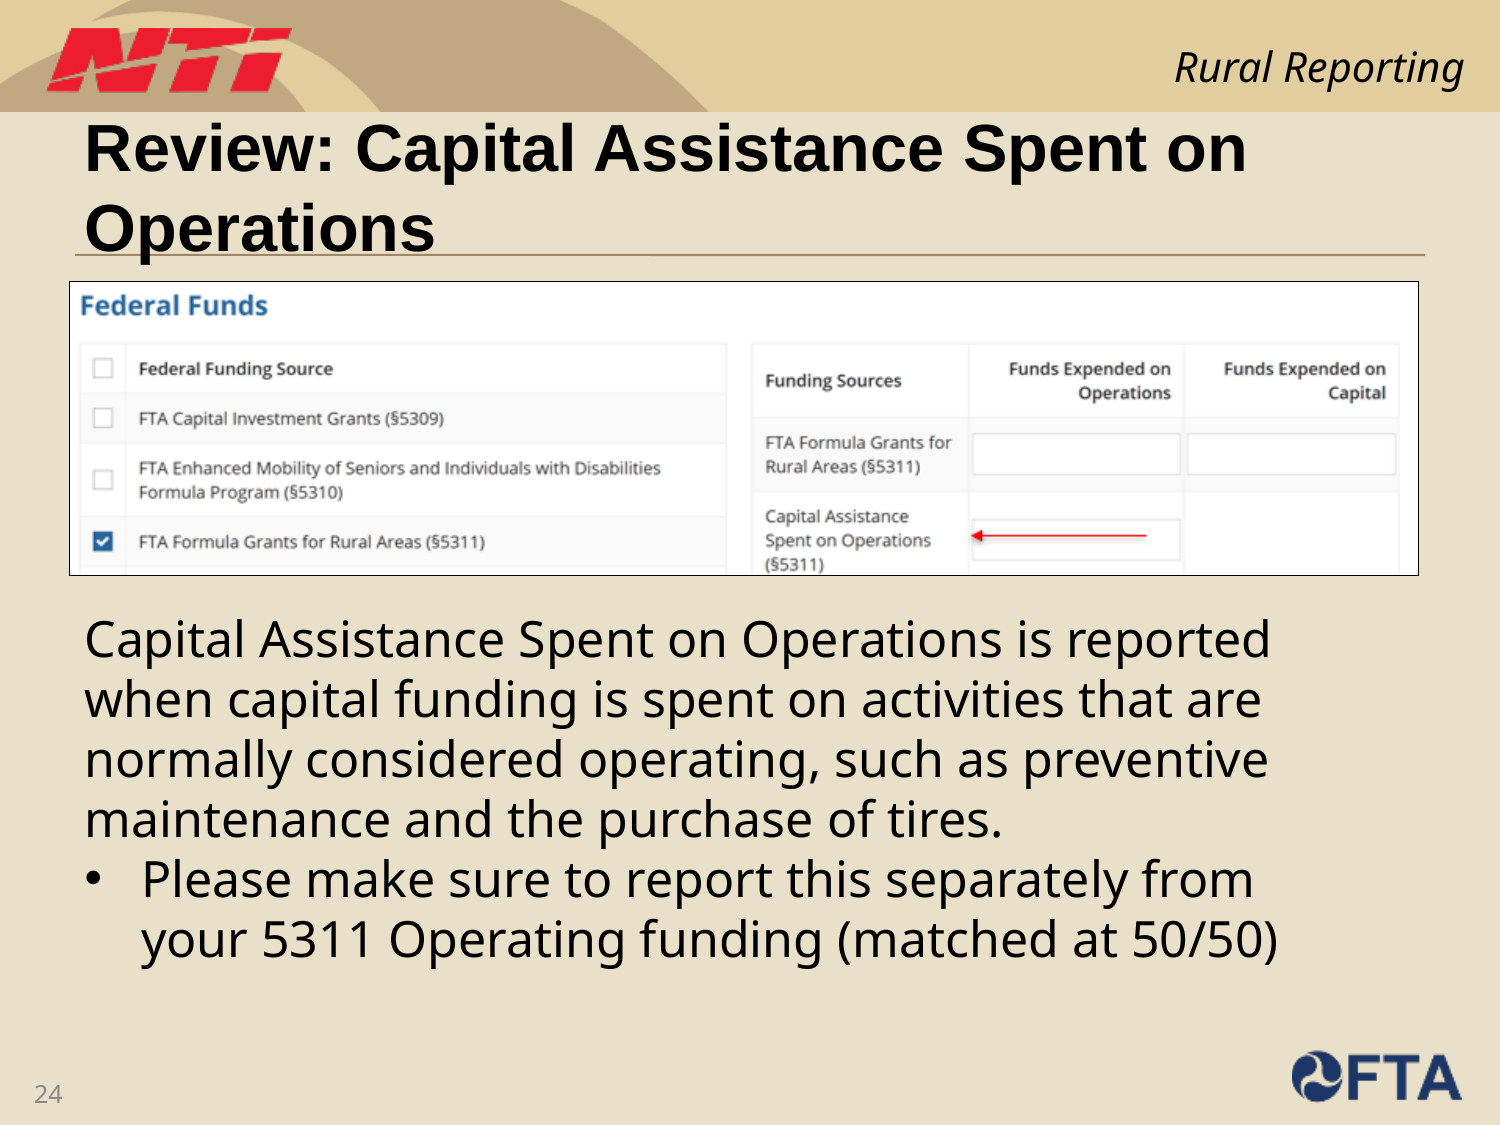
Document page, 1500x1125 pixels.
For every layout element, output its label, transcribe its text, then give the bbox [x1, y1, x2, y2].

title Review: Capital Assistance Spent on Operations [69, 117, 1420, 253]
text_box Capital Assistance Spent on Operations is reported when capital funding is spent on activities that are normally considered operating, such as preventive maintenance and the purchase of tires. Please make sure to report this separately from your 5311 Operating funding (matched at 50/50) [69, 599, 1345, 975]
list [69, 281, 1419, 576]
slide_number 24 [0, 1065, 78, 1125]
picture [1292, 1046, 1462, 1124]
picture [0, 0, 1500, 112]
